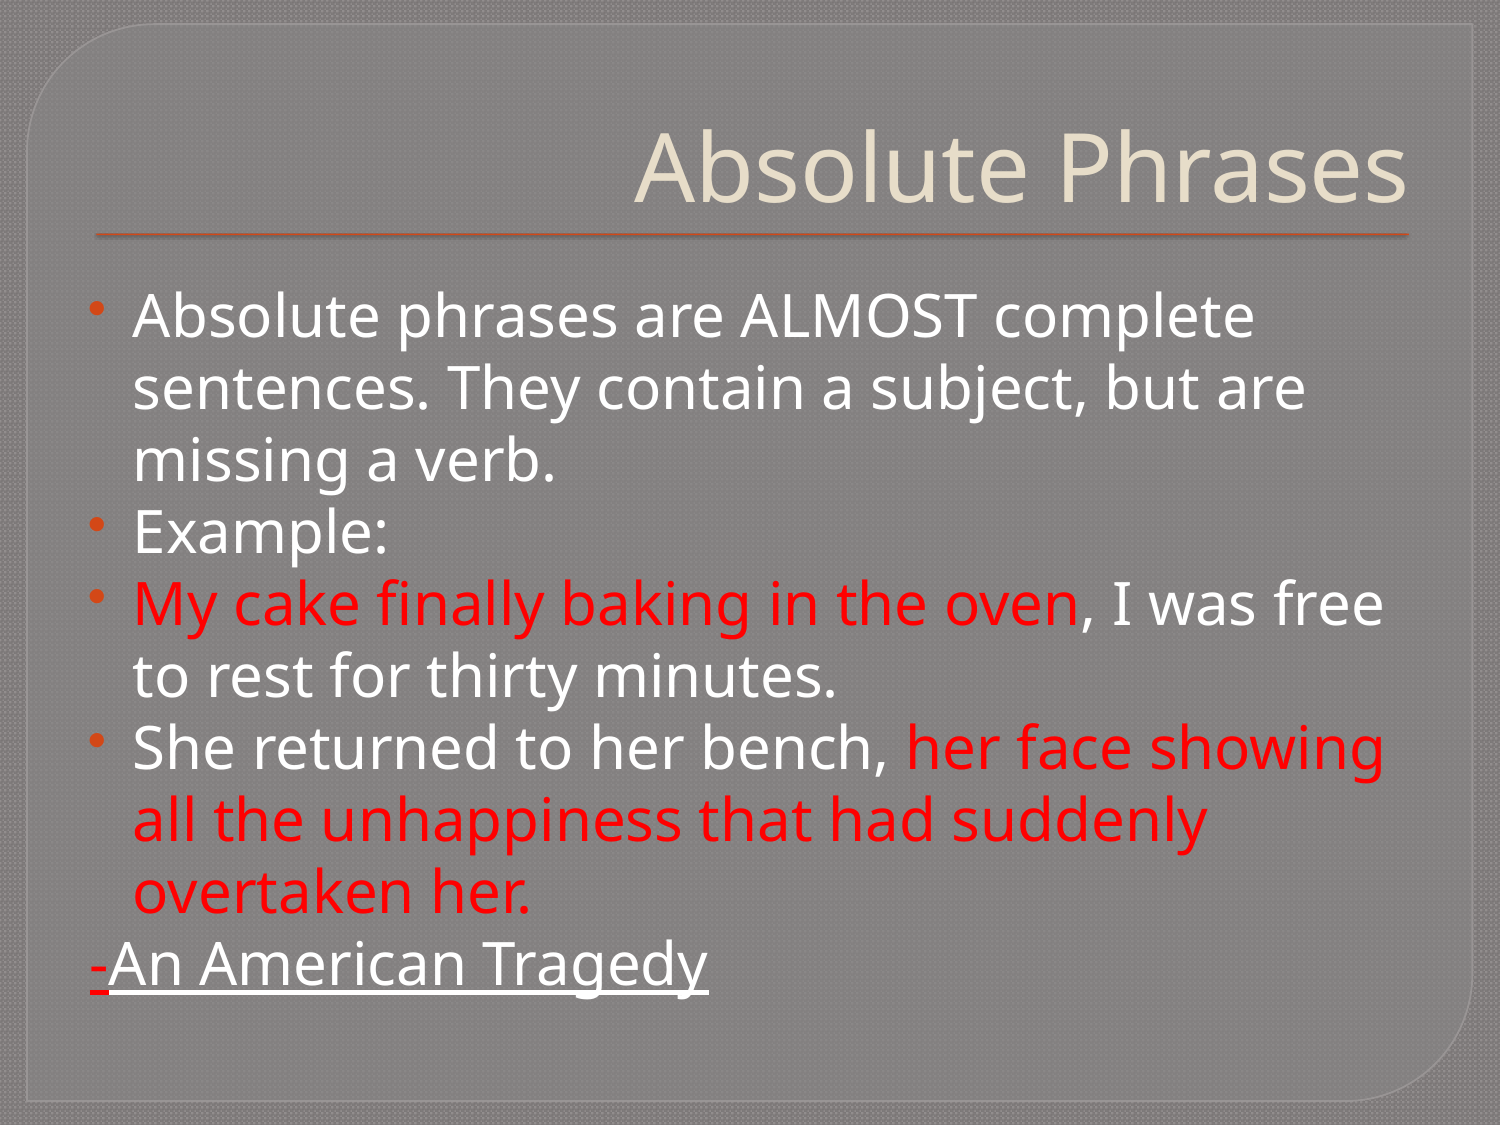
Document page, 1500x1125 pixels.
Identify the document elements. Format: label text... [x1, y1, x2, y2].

list Absolute phrases are ALMOST complete sentences. They contain a subject, but are missing a verb. Example: My cake finally baking in the oven, I was free to rest for thirty minutes. She returned to her bench, her face showing all the unhappiness that had suddenly overtaken her. -An American Tragedy [75, 270, 1425, 1013]
title Absolute Phrases [75, 41, 1425, 230]
